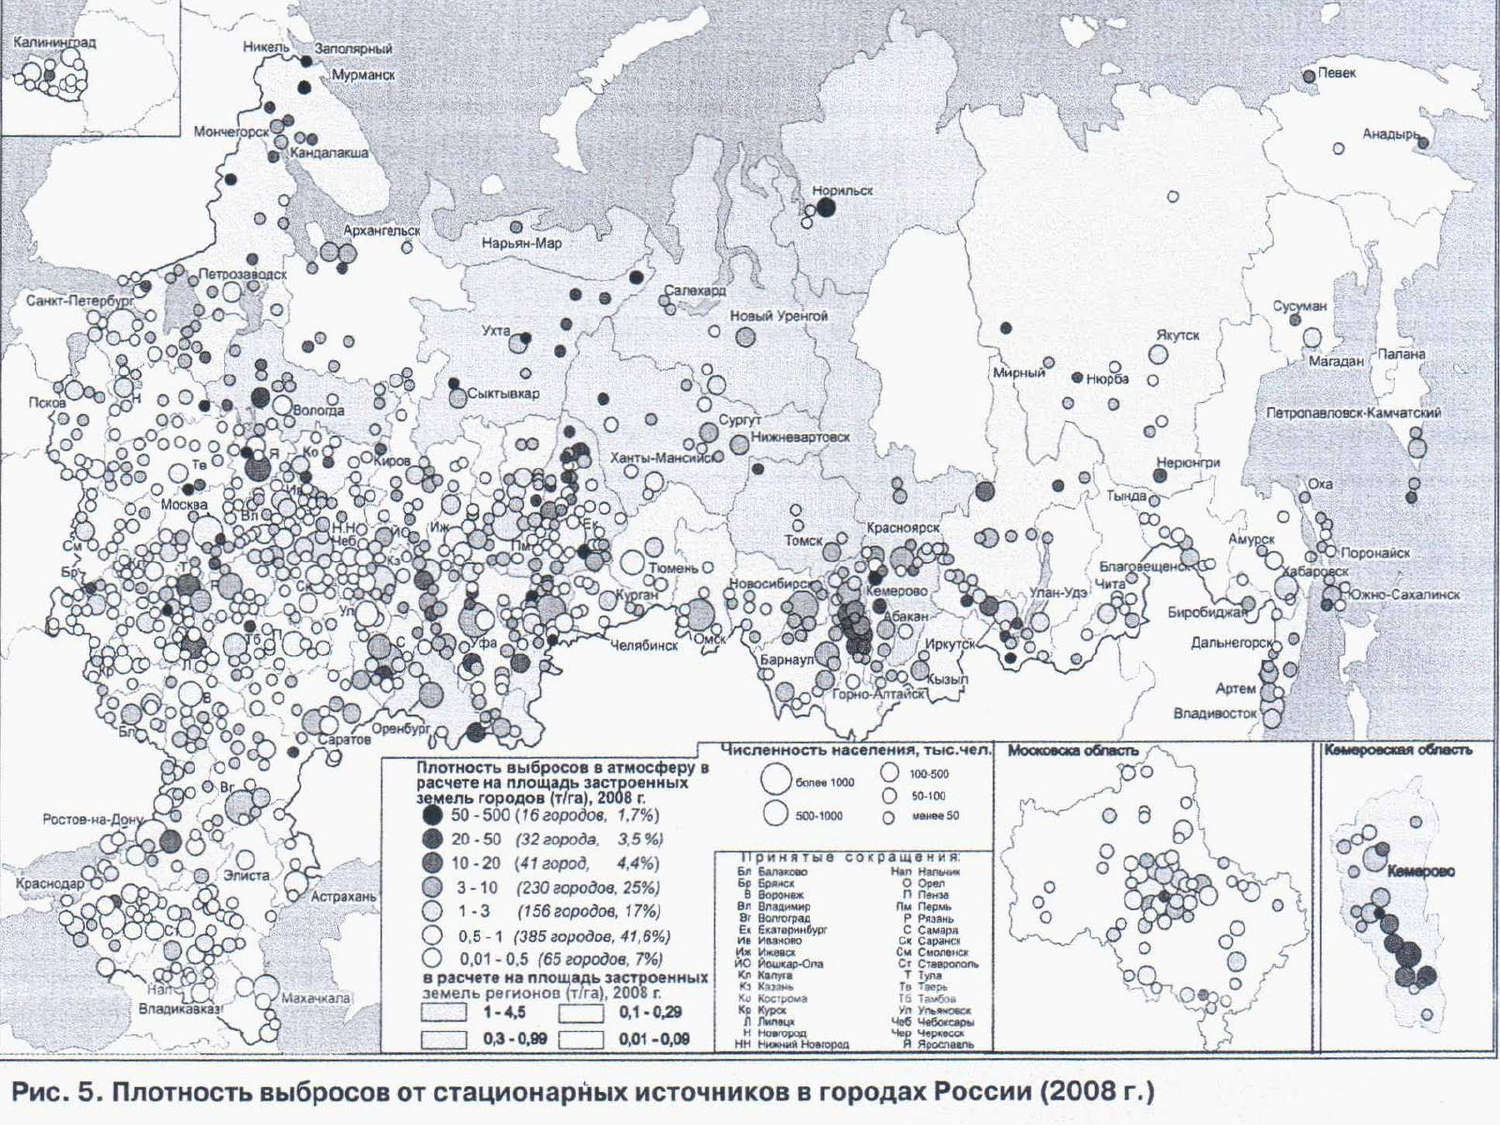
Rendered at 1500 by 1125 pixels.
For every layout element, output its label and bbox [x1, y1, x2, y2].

list [0, 0, 1500, 1125]
